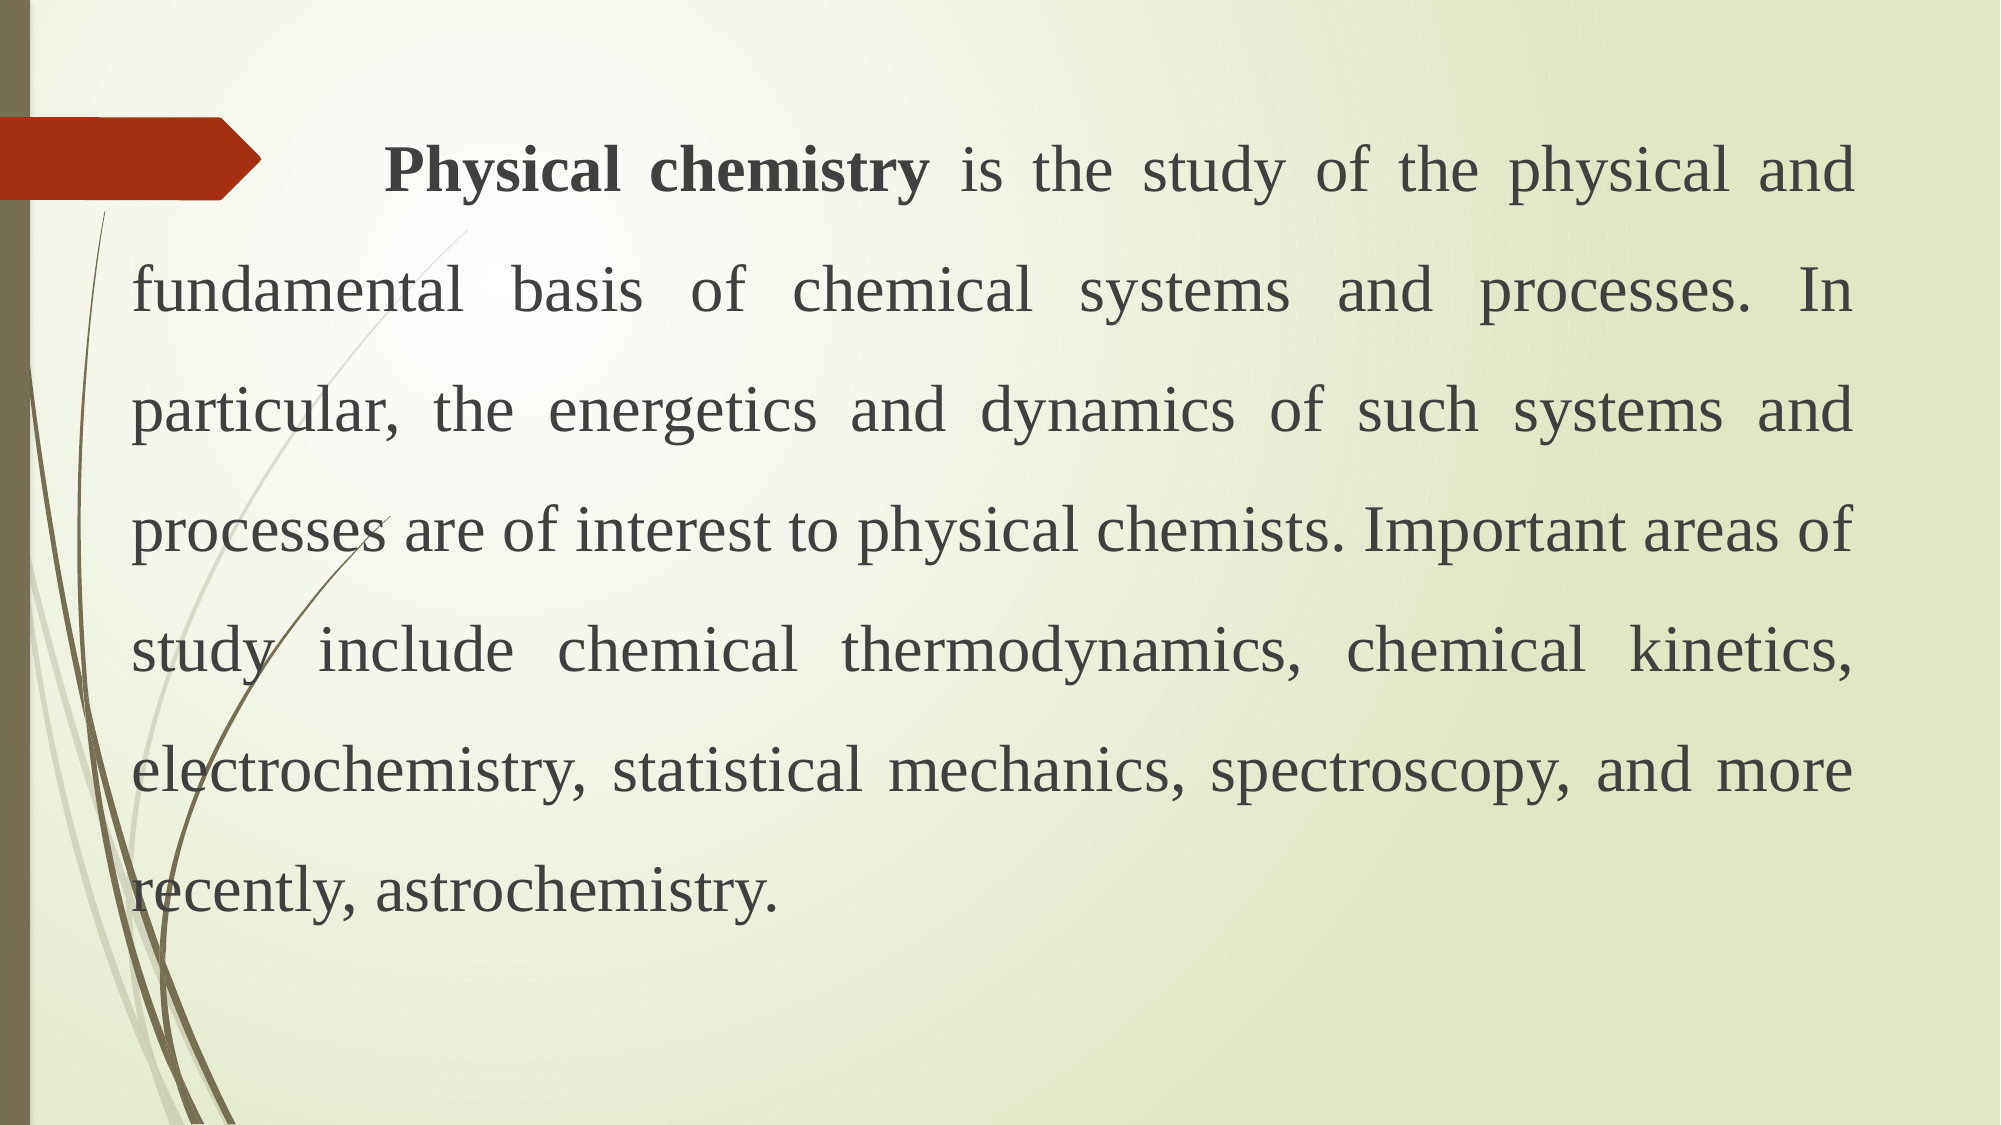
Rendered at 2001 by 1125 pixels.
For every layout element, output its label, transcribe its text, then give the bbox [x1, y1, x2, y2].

list Physical chemistry is the study of the physical and fundamental basis of chemical systems and processes. In particular, the energetics and dynamics of such systems and processes are of interest to physical chemists. Important areas of study include chemical thermodynamics, chemical kinetics, electrochemistry, statistical mechanics, spectroscopy, and more recently, astrochemistry. [60, 77, 1873, 1017]
